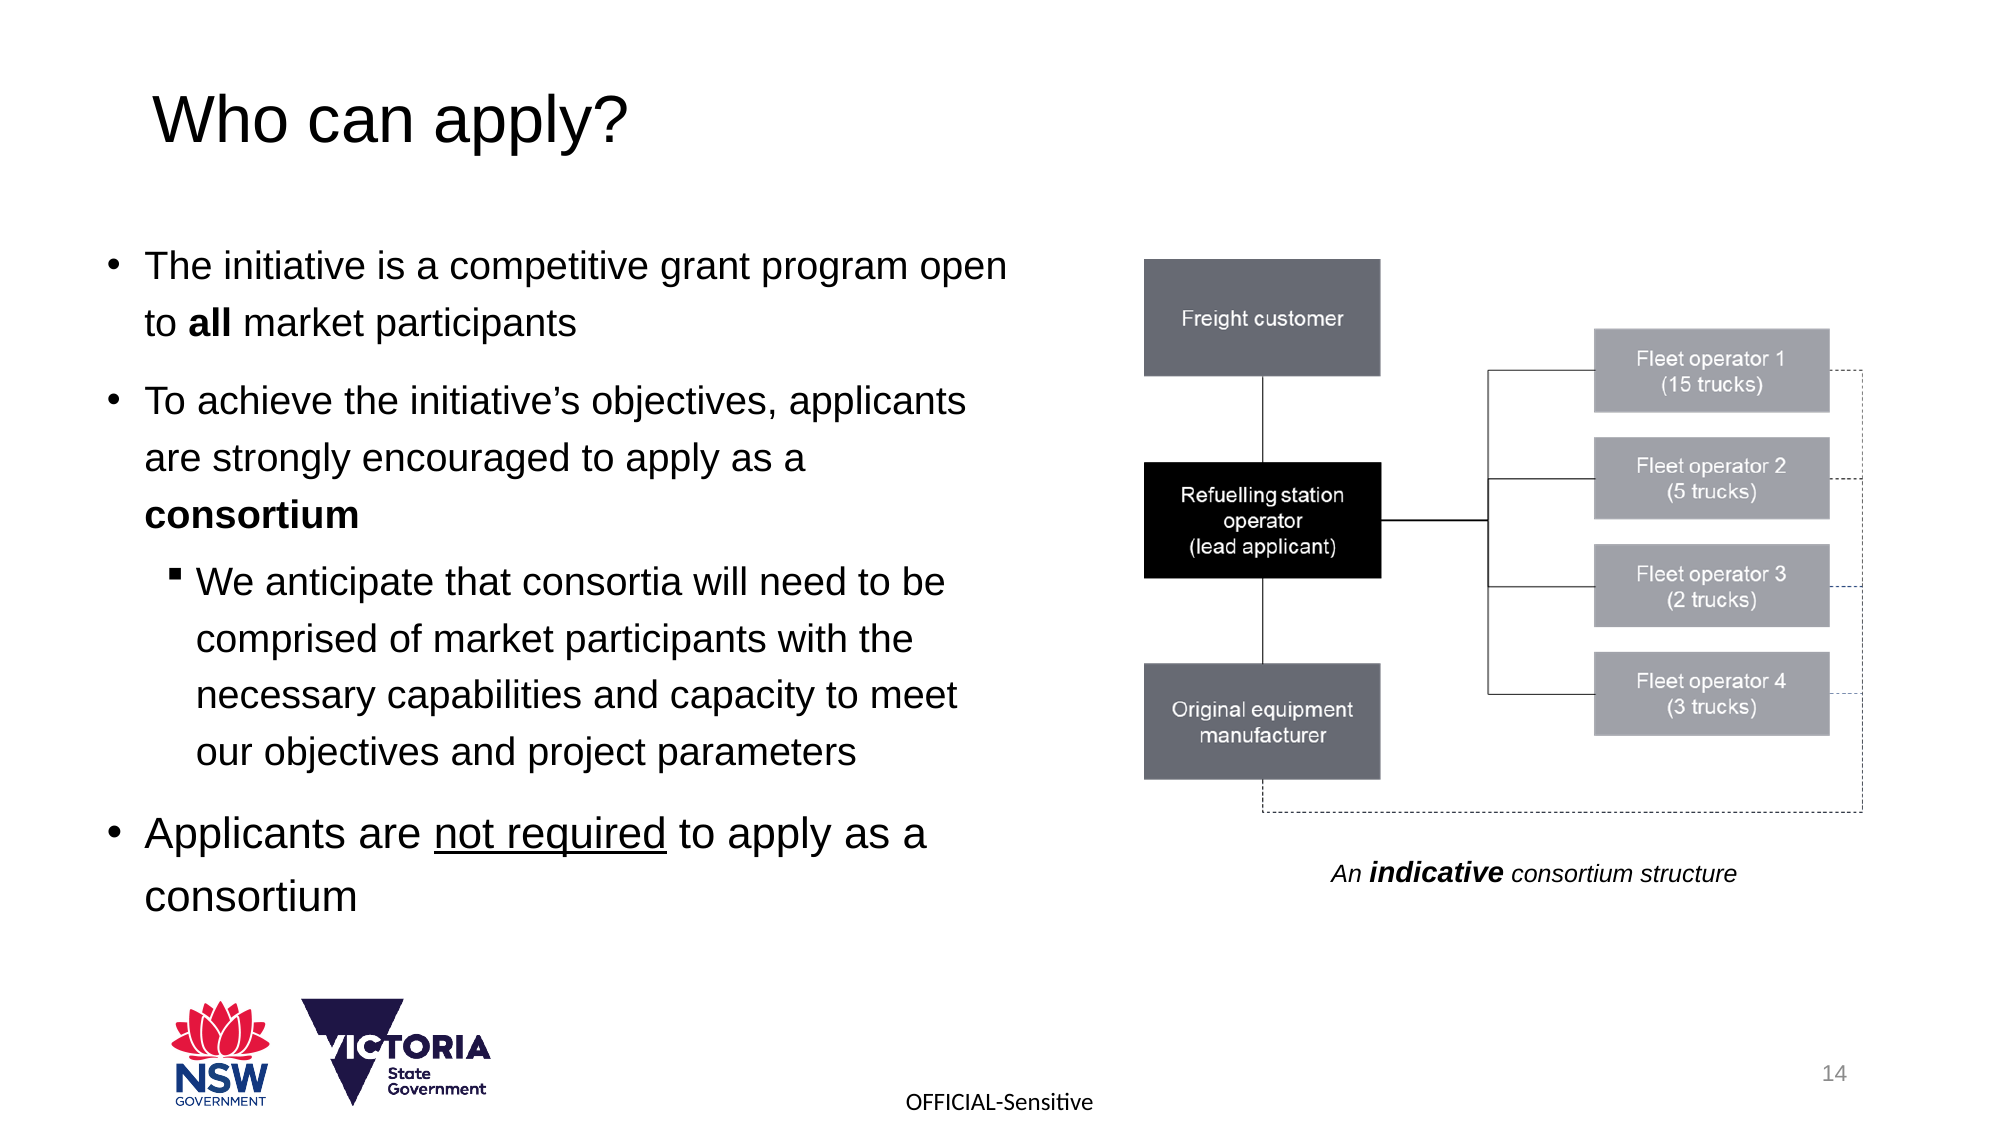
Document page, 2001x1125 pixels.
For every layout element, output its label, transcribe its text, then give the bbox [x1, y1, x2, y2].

list The initiative is a competitive grant program open to all market participants To achieve the initiative’s objectives, applicants are strongly encouraged to apply as a consortium We anticipate that consortia will need to be comprised of market participants with the necessary capabilities and capacity to meet our objectives and project parameters Applicants are not required to apply as a consortium [91, 223, 1040, 1014]
picture [1144, 259, 1863, 813]
title Who can apply? [137, 59, 1863, 182]
slide_number 14 [1412, 1042, 1863, 1103]
text_box An indicative consortium structure [1207, 845, 1863, 896]
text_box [170, 998, 491, 1106]
